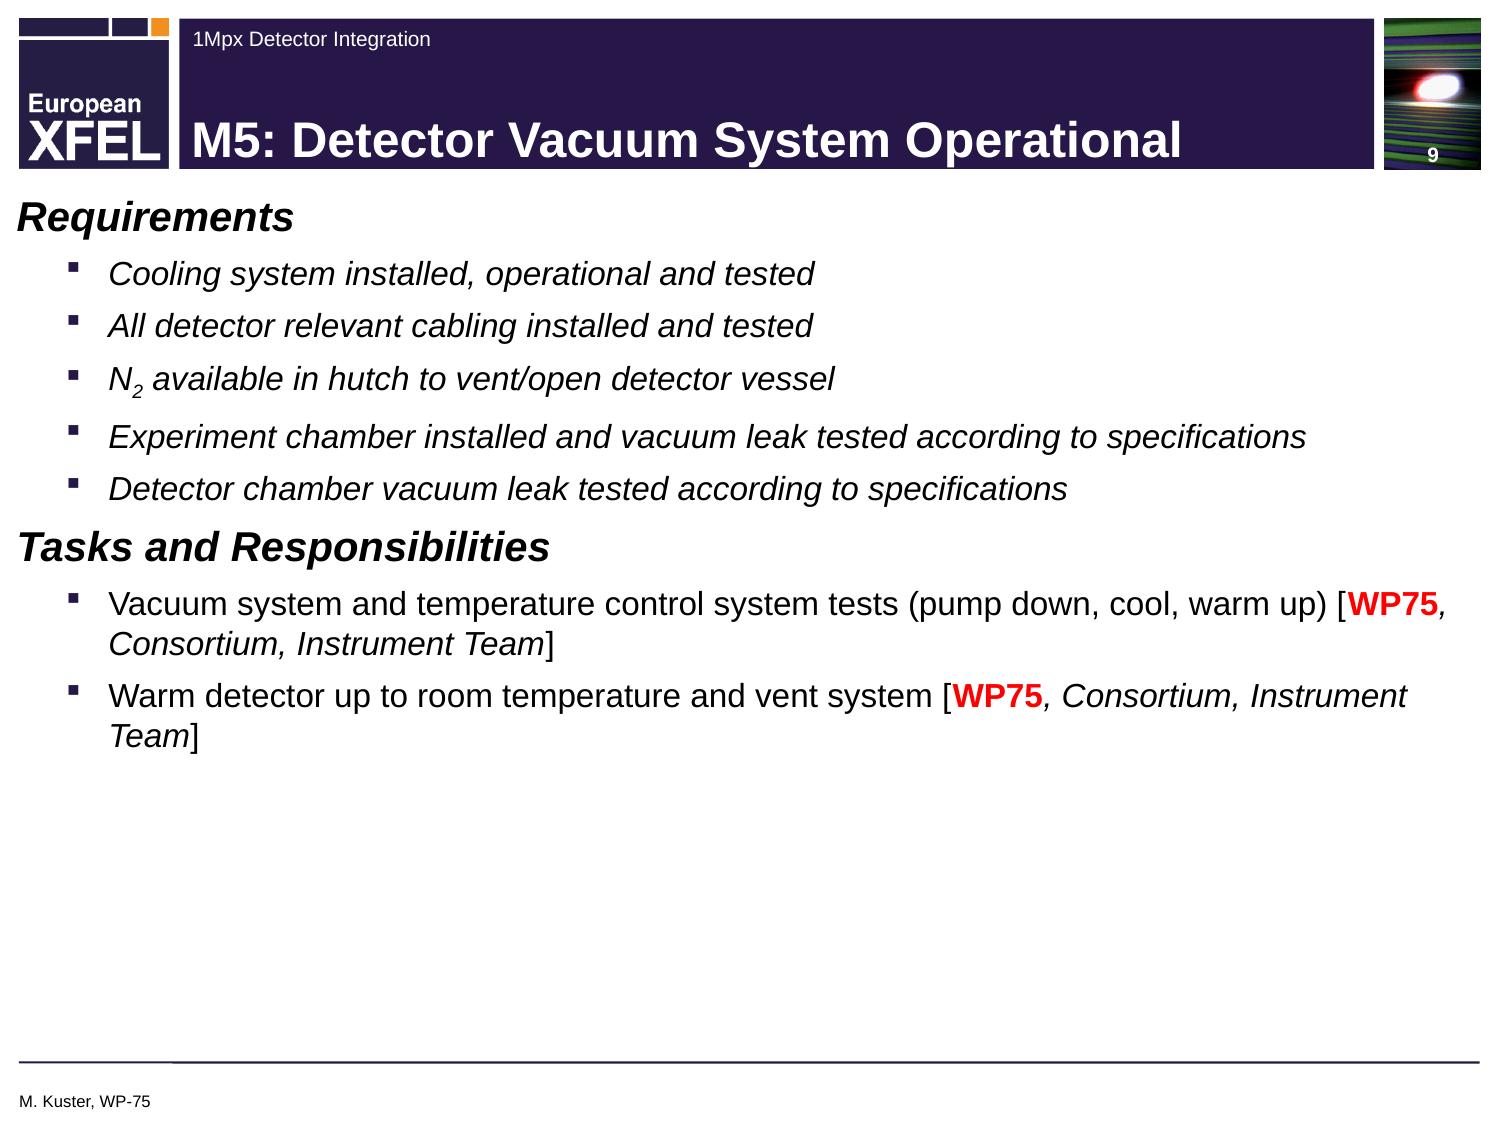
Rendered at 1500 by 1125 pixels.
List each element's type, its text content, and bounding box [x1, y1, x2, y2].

picture [1384, 18, 1481, 170]
title M5: Detector Vacuum System Operational [179, 50, 1375, 168]
list Requirements Cooling system installed, operational and tested All detector relevant cabling installed and tested N2 available in hutch to vent/open detector vessel Experiment chamber installed and vacuum leak tested according to specifications Detector chamber vacuum leak tested according to specifications Tasks and Responsibilities Vacuum system and temperature control system tests (pump down, cool, warm up) [WP75, Consortium, Instrument Team] Warm detector up to room temperature and vent system [WP75, Consortium, Instrument Team] [16, 189, 1475, 1059]
picture [19, 18, 169, 169]
